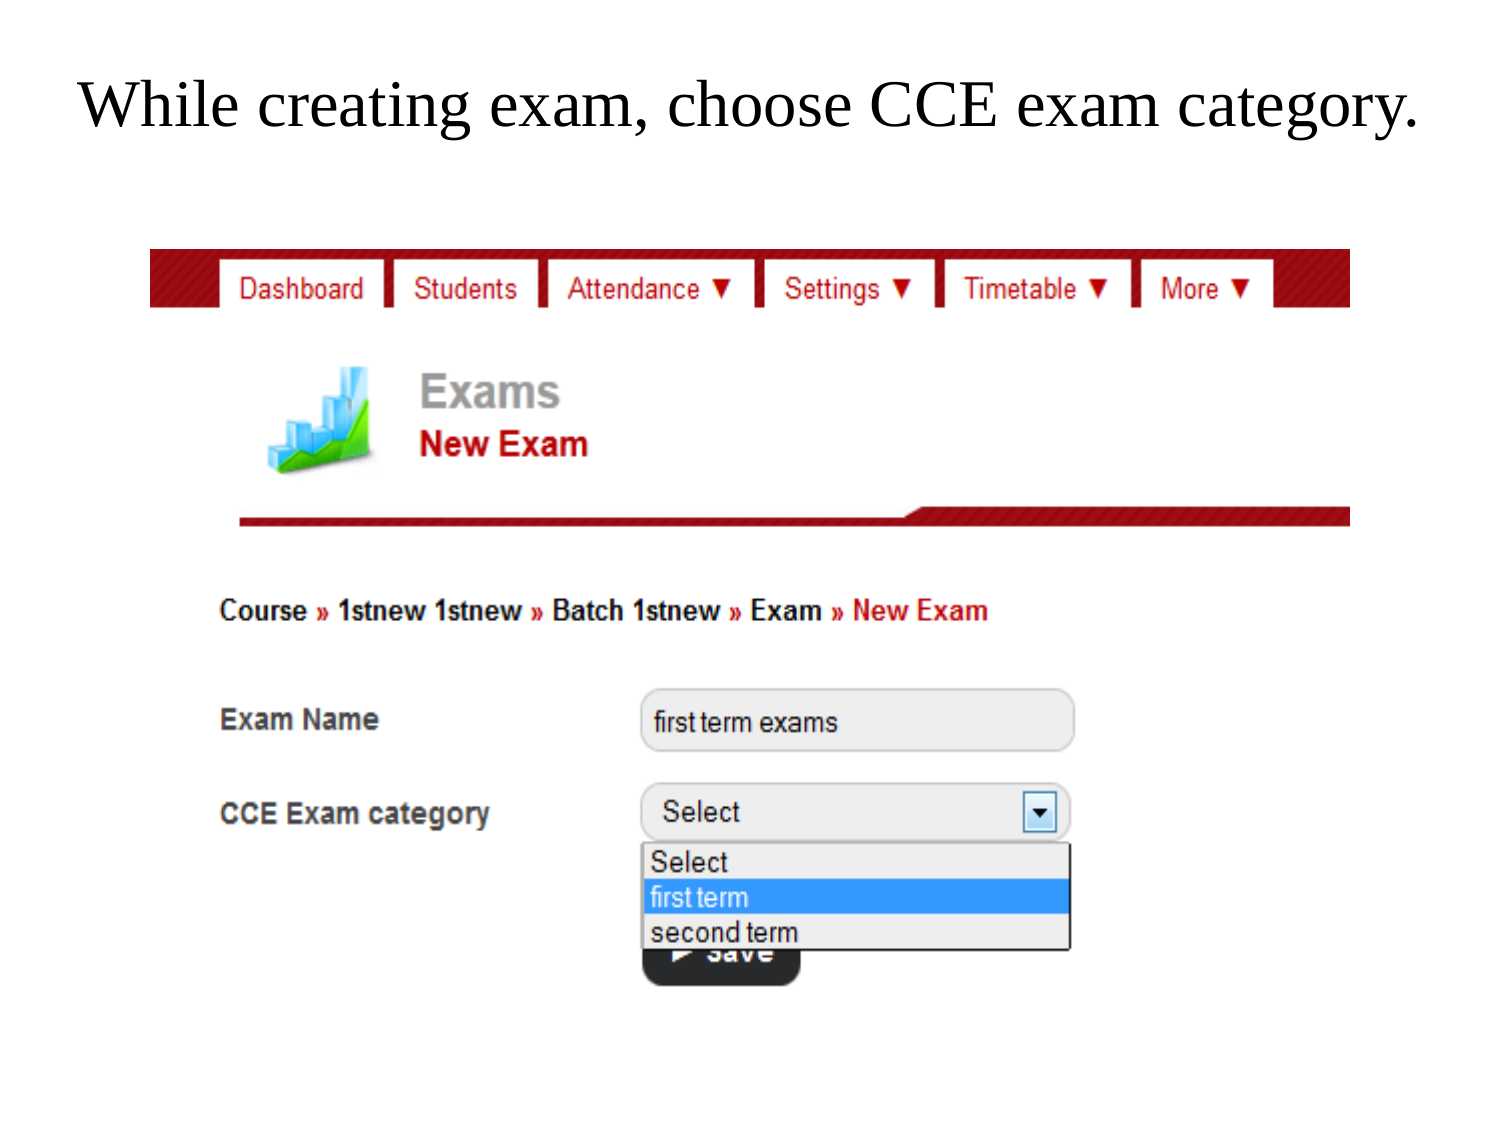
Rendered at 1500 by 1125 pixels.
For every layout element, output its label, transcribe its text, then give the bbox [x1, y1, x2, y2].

title While creating exam, choose CCE exam category. [0, 0, 1500, 200]
picture [149, 249, 1351, 1051]
